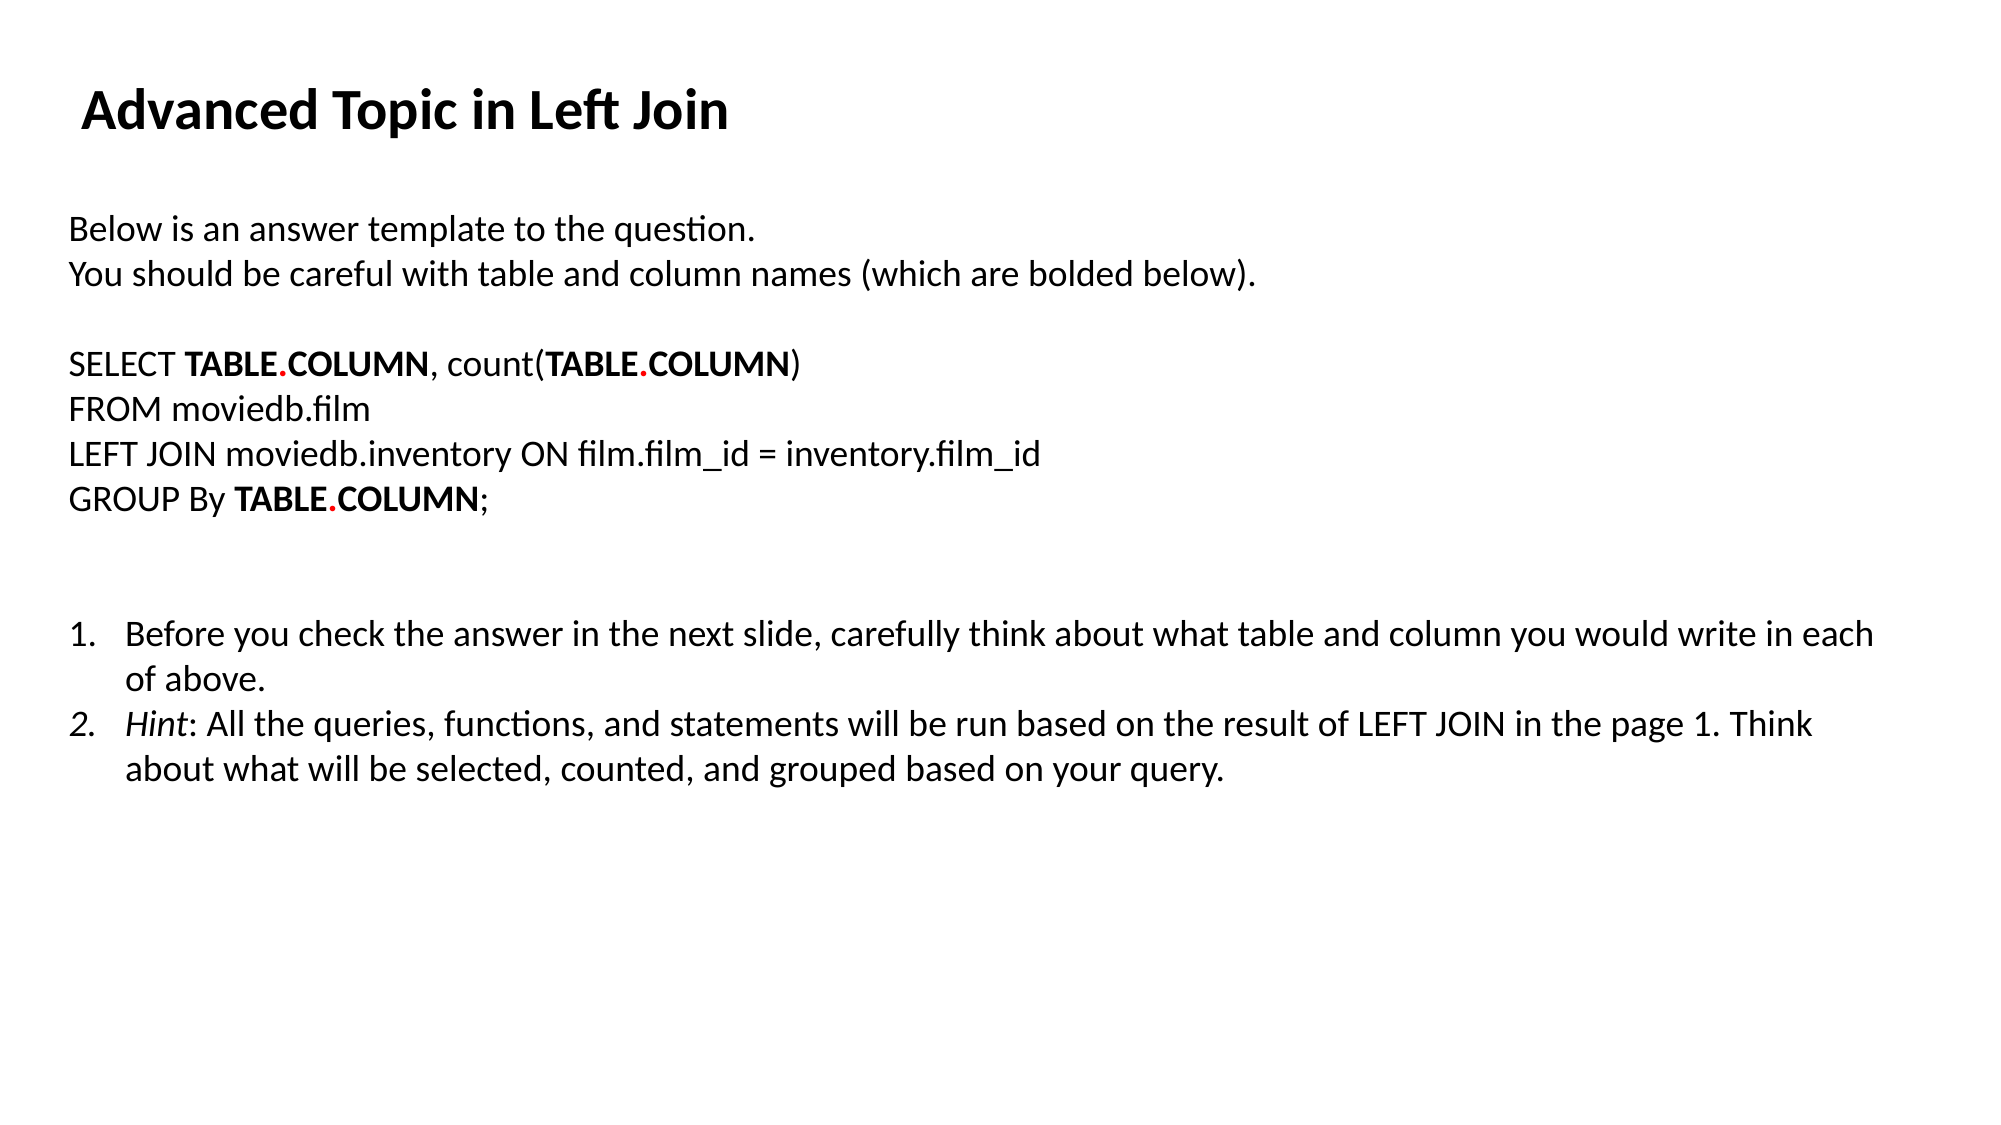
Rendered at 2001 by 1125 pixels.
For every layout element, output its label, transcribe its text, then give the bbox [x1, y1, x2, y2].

text_box Below is an answer template to the question. You should be careful with table and column names (which are bolded below). SELECT TABLE.COLUMN, count(TABLE.COLUMN) FROM moviedb.film LEFT JOIN moviedb.inventory ON film.film_id = inventory.film_id GROUP By TABLE.COLUMN; Before you check the answer in the next slide, carefully think about what table and column you would write in each of above. Hint: All the queries, functions, and statements will be run based on the result of LEFT JOIN in the page 1. Think about what will be selected, counted, and grouped based on your query. [53, 196, 1922, 796]
text_box Advanced Topic in Left Join [66, 64, 745, 149]
